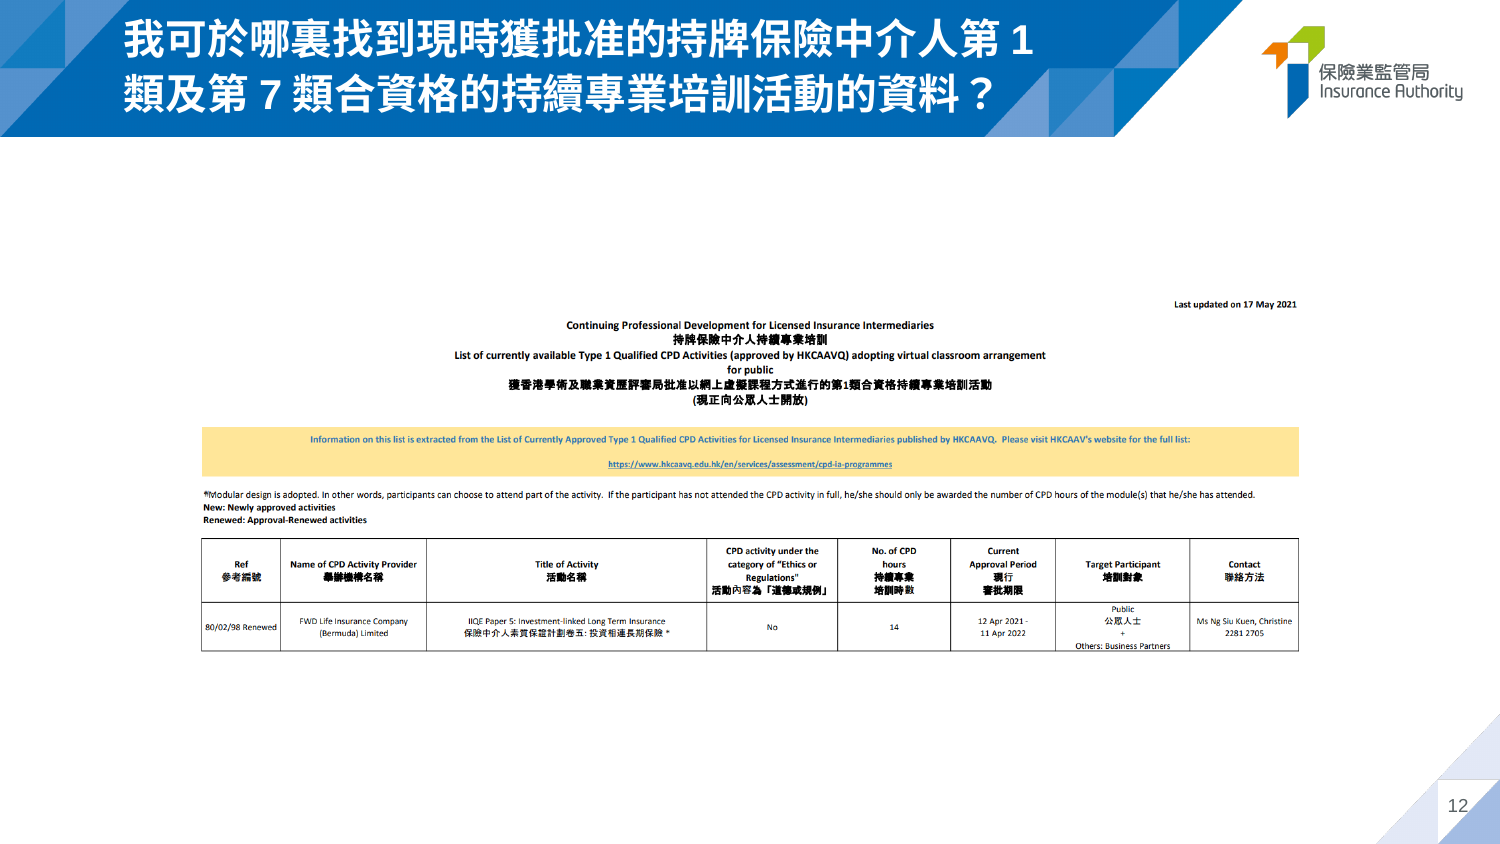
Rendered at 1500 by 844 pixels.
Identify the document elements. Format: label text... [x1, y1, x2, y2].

picture [1258, 23, 1465, 121]
slide_number 12 [1402, 782, 1484, 828]
picture [1376, 714, 1500, 844]
picture [0, 0, 1244, 137]
title 我可於哪裏找到現時獲批准的持牌保險中介人第1類及第7類合資格的持續專業培訓活動的資料？ [123, 47, 1074, 136]
picture [198, 298, 1302, 653]
